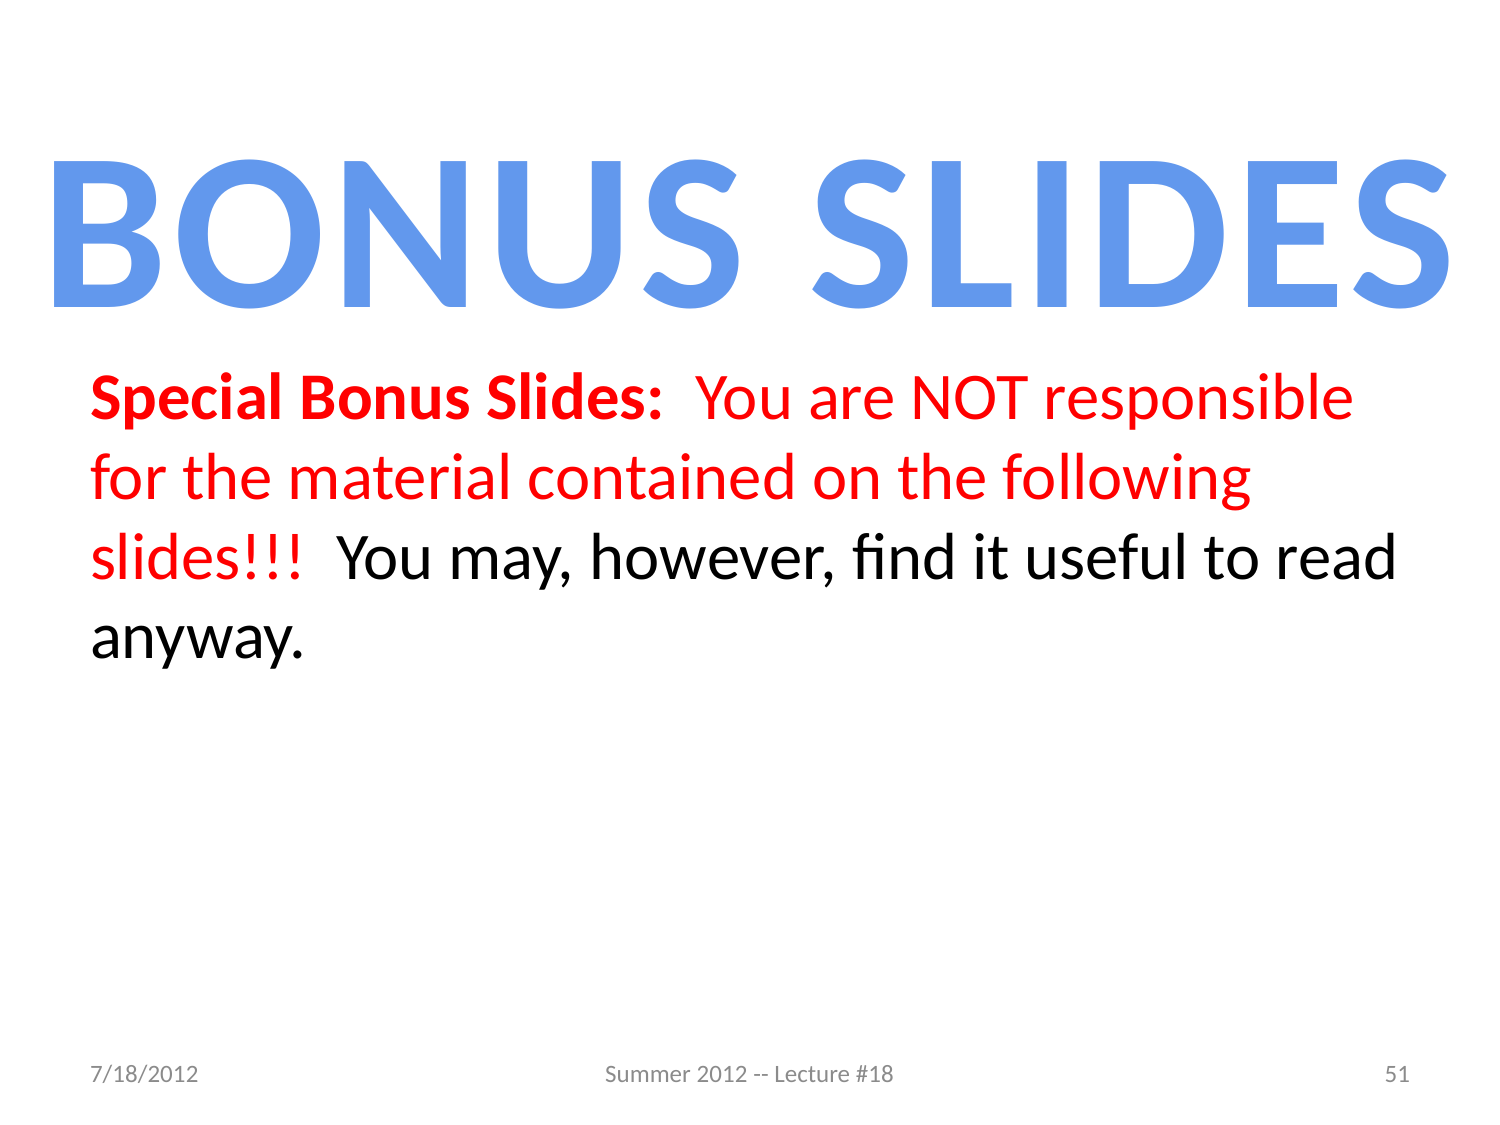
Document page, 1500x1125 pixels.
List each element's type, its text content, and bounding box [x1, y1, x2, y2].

footer Summer 2012 -- Lecture #18 [512, 1042, 988, 1103]
text_box BONUS SLIDES [26, 74, 1474, 360]
slide_number 51 [1074, 1042, 1425, 1103]
list Special Bonus Slides: You are NOT responsible for the material contained on the following slides!!! You may, however, find it useful to read anyway. [75, 360, 1425, 1020]
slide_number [75, 1042, 425, 1103]
